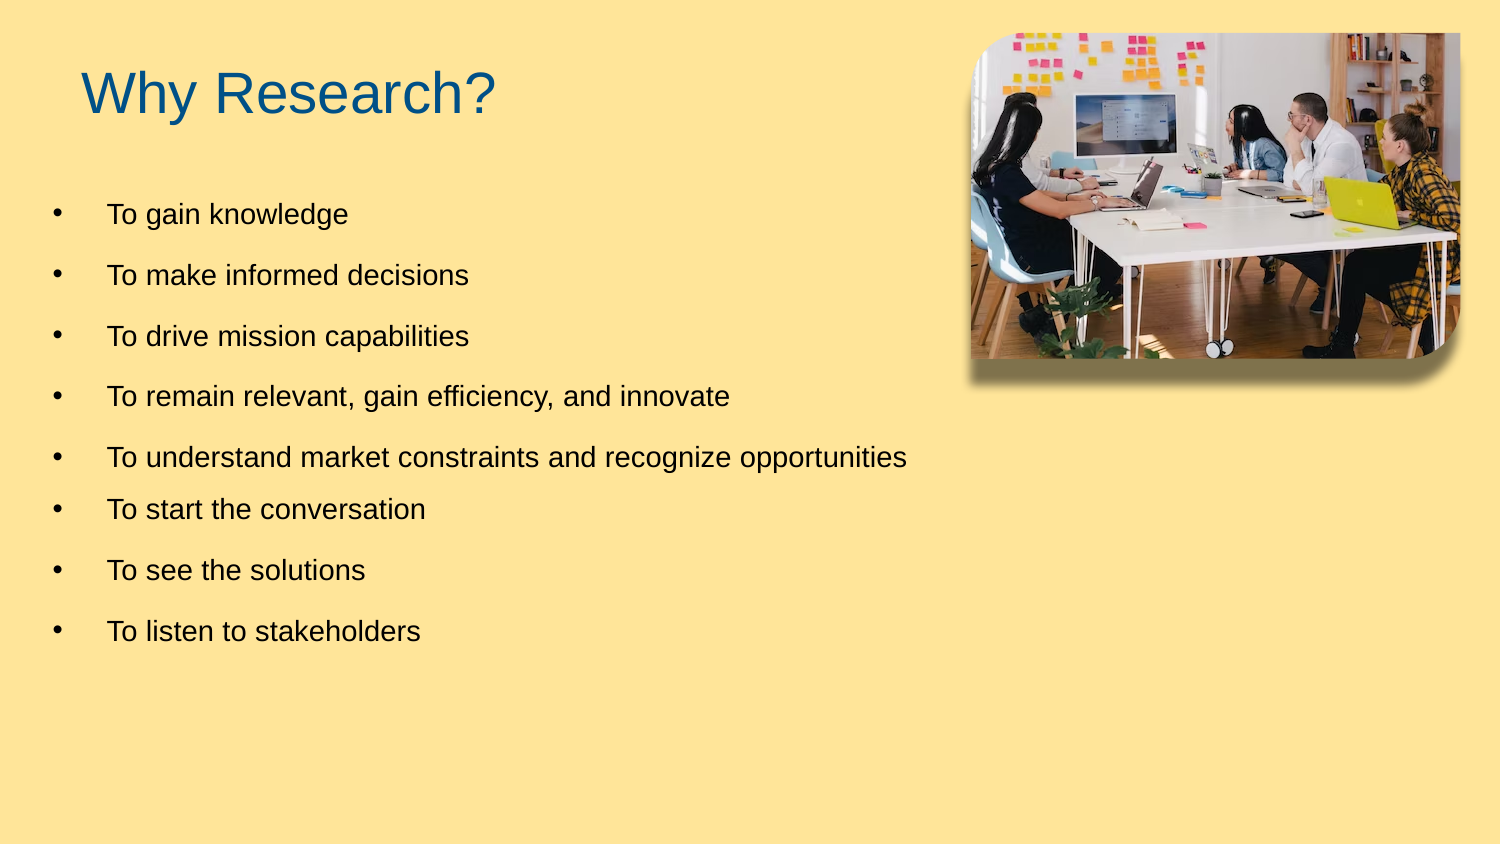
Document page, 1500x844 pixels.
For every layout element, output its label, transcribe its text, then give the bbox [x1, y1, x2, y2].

title Why Research? [81, 10, 1356, 170]
text_box To gain knowledge To make informed decisions To drive mission capabilities To remain relevant, gain efficiency, and innovate To understand market constraints and recognize opportunities To start the conversation To see the solutions To listen to stakeholders [35, 170, 1311, 714]
picture [970, 32, 1461, 359]
